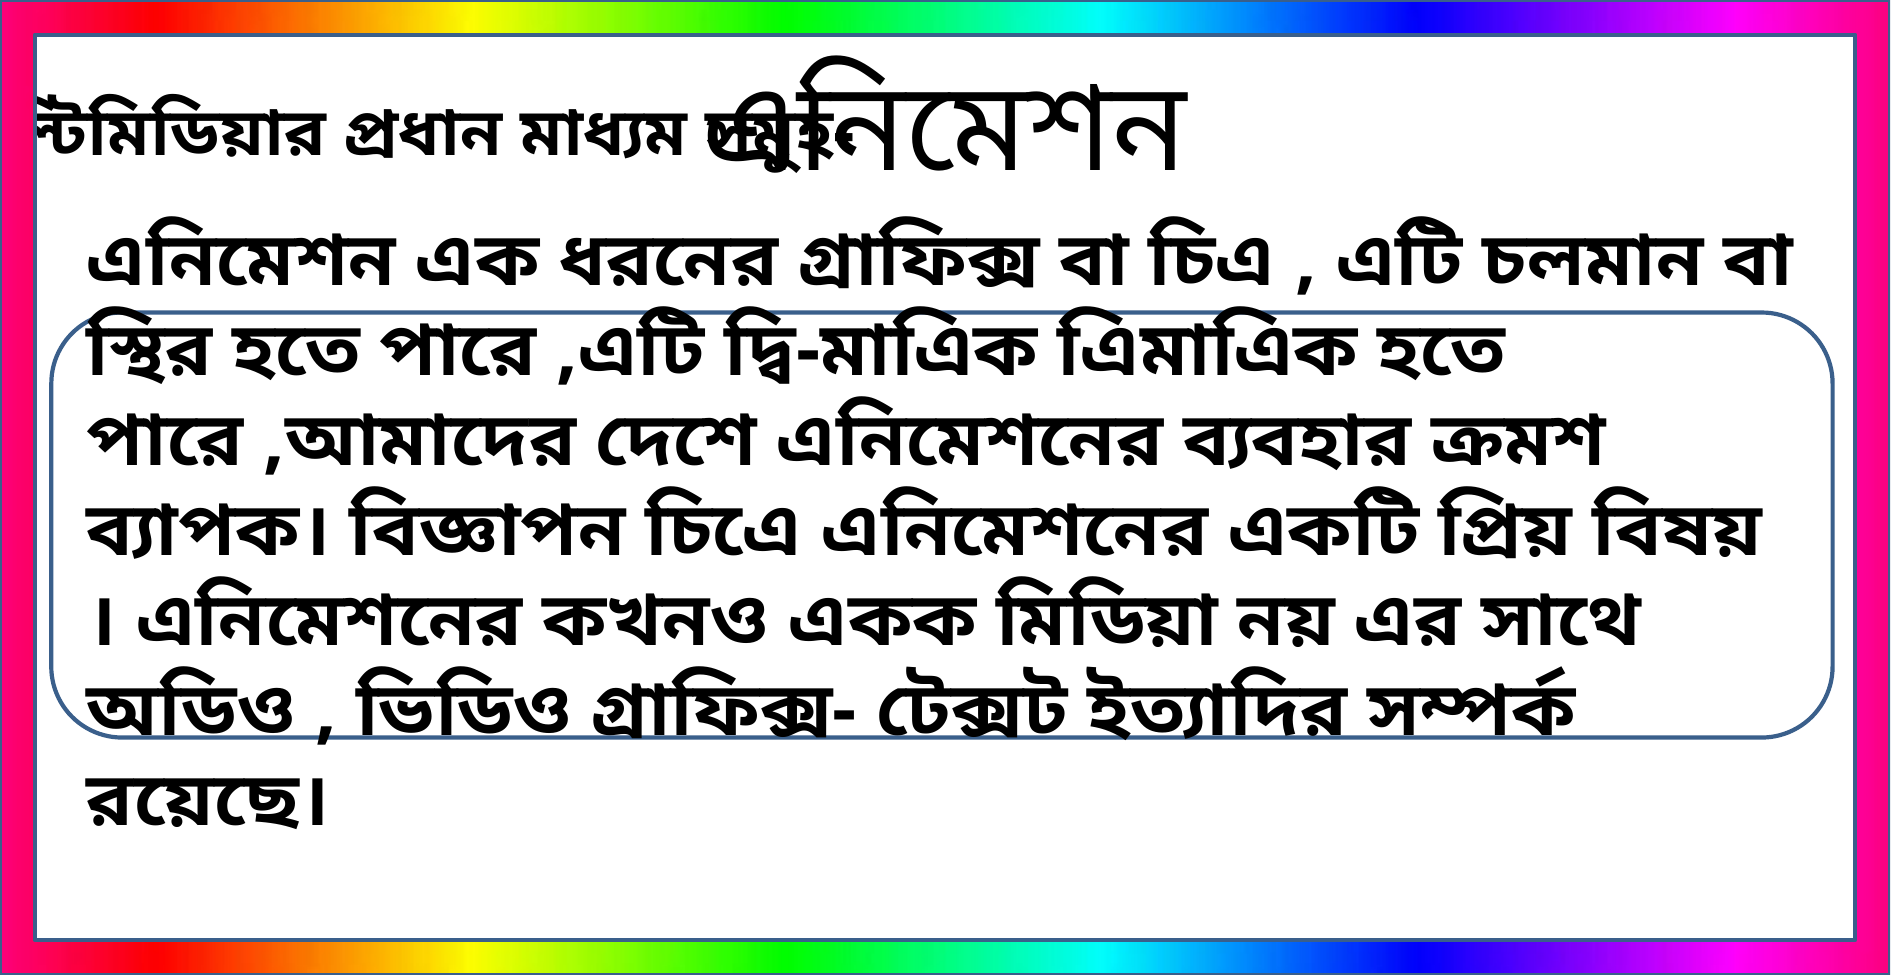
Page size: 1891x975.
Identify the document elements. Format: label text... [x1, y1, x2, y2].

text_box মাল্টিমিডিয়ার প্রধান মাধ্যম সমুহ- [37, 81, 888, 176]
text_box [0, 0, 1891, 975]
title এনিমেশন [94, 39, 1796, 202]
text_box এনিমেশন এক ধরনের গ্রাফিক্স বা চিএ , এটি চলমান বা স্থির হতে পারে ,এটি দ্বি-মাএিক এিমাএিক হতে পারে ,আমাদের দেশে এনিমেশনের ব্যবহার ক্রমশ ব্যাপক। বিজ্ঞাপন চিএে এনিমেশনের একটি প্রিয় বিষয় । এনিমেশনের কখনও একক মিডিয়া নয় এর সাথে অডিও , ভিডিও গ্রাফিক্স- টেক্সট ইত্যাদির সম্পর্ক রয়েছে। [49, 310, 1835, 740]
